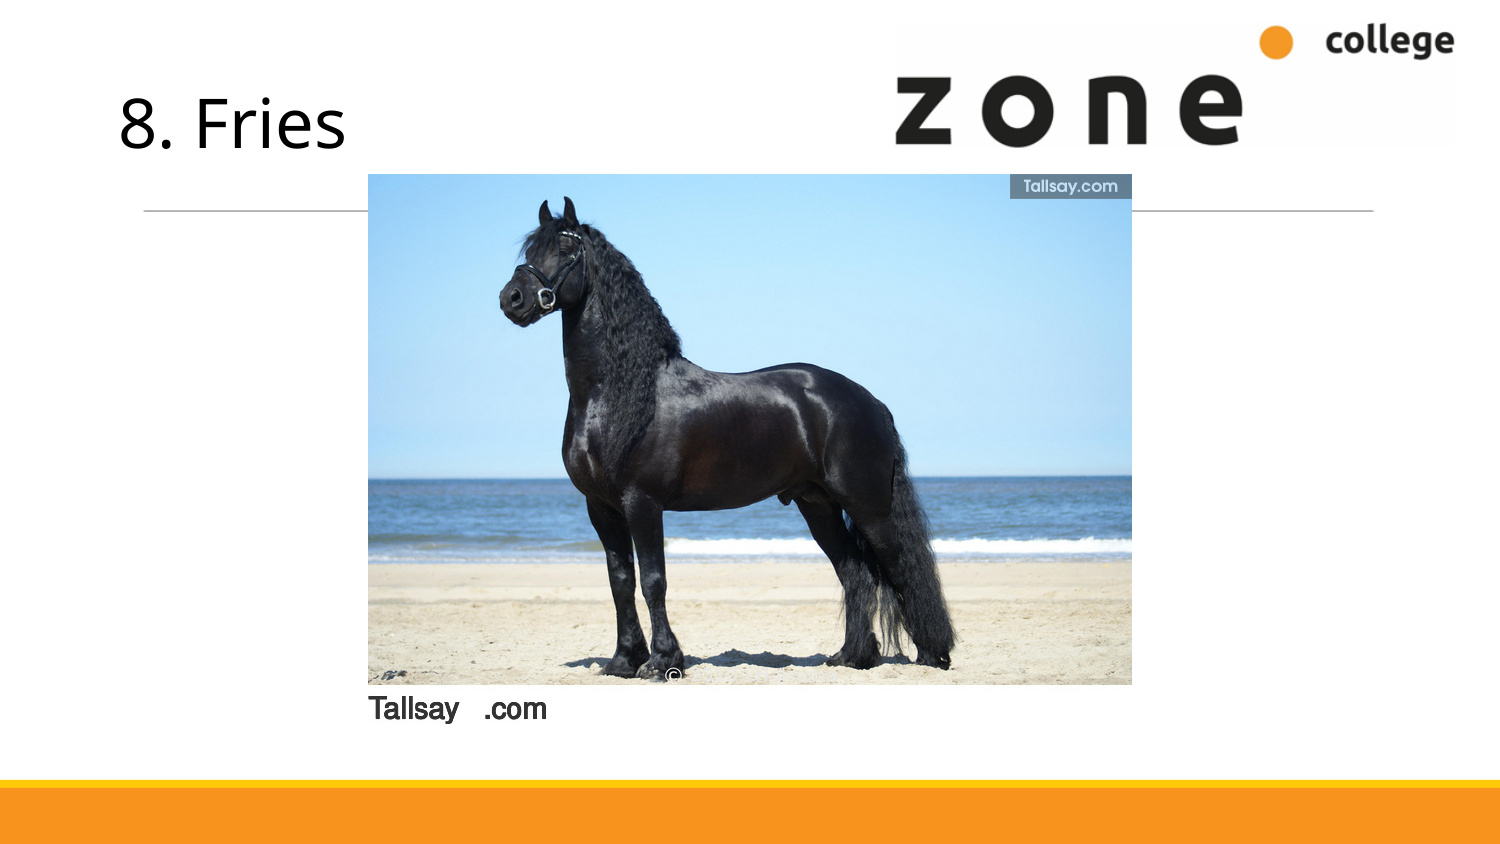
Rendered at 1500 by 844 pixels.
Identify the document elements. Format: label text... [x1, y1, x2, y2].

picture [0, 0, 1500, 844]
title 8. Fries [103, 44, 1397, 208]
